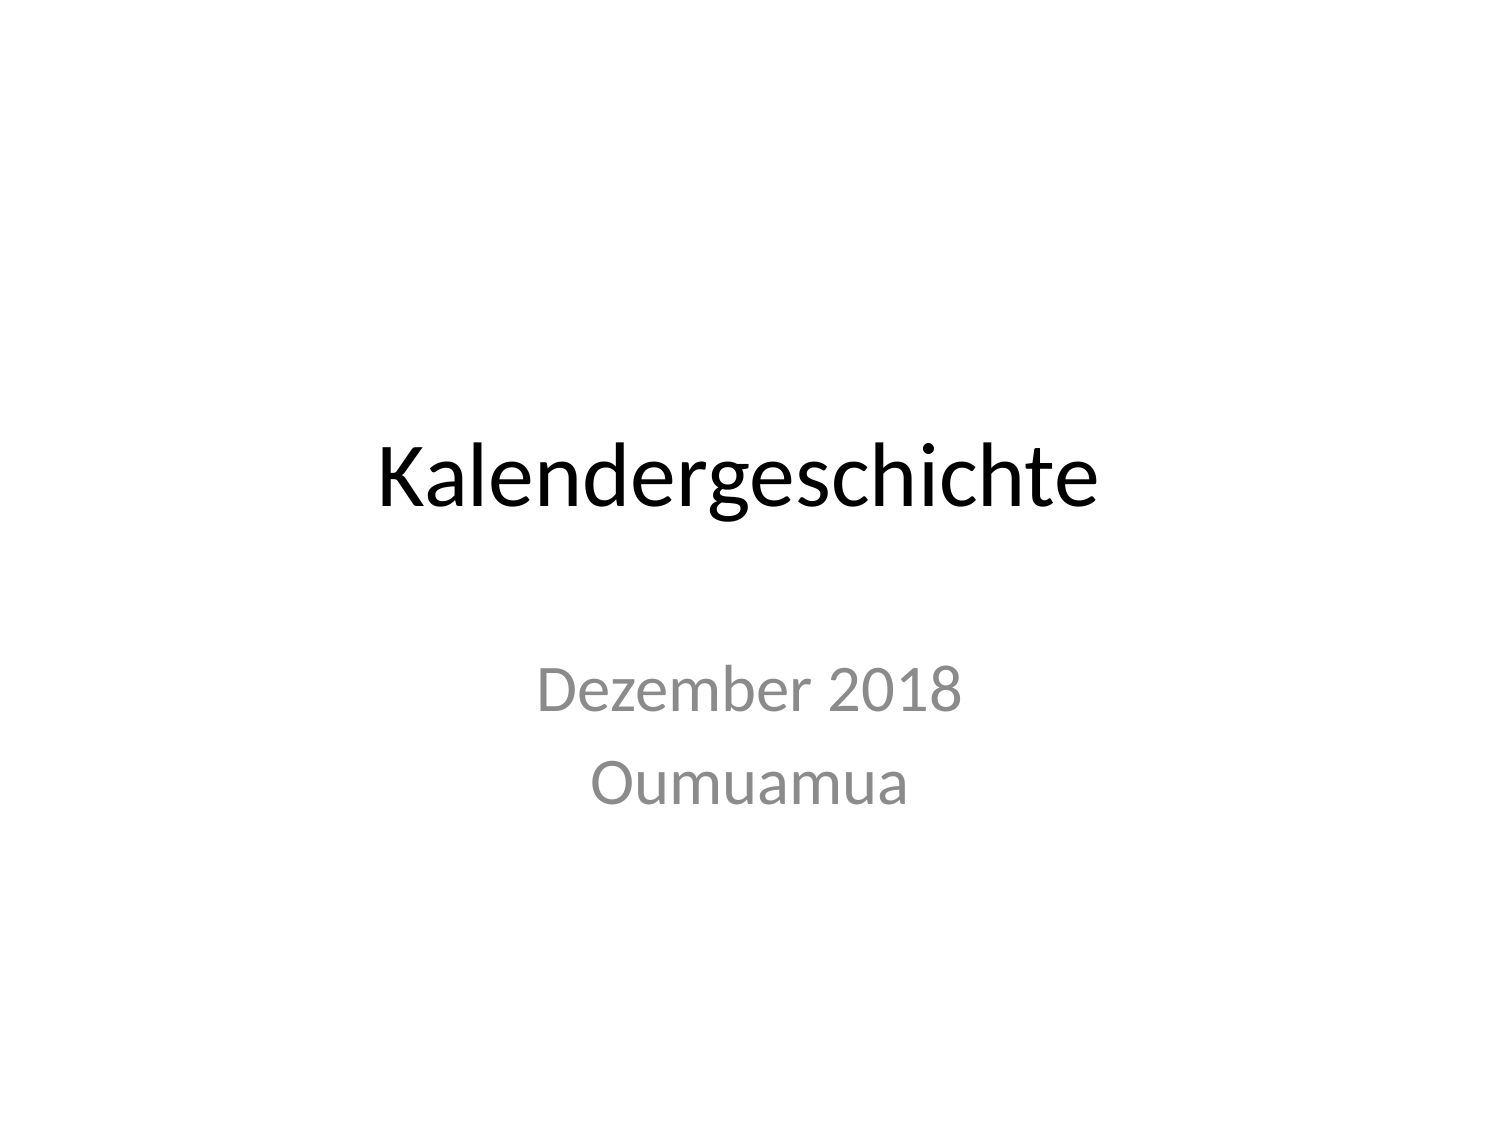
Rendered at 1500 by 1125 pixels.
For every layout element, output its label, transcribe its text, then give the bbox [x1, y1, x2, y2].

subtitle Dezember 2018 Oumuamua [225, 637, 1275, 925]
title Kalendergeschichte [112, 349, 1388, 591]
